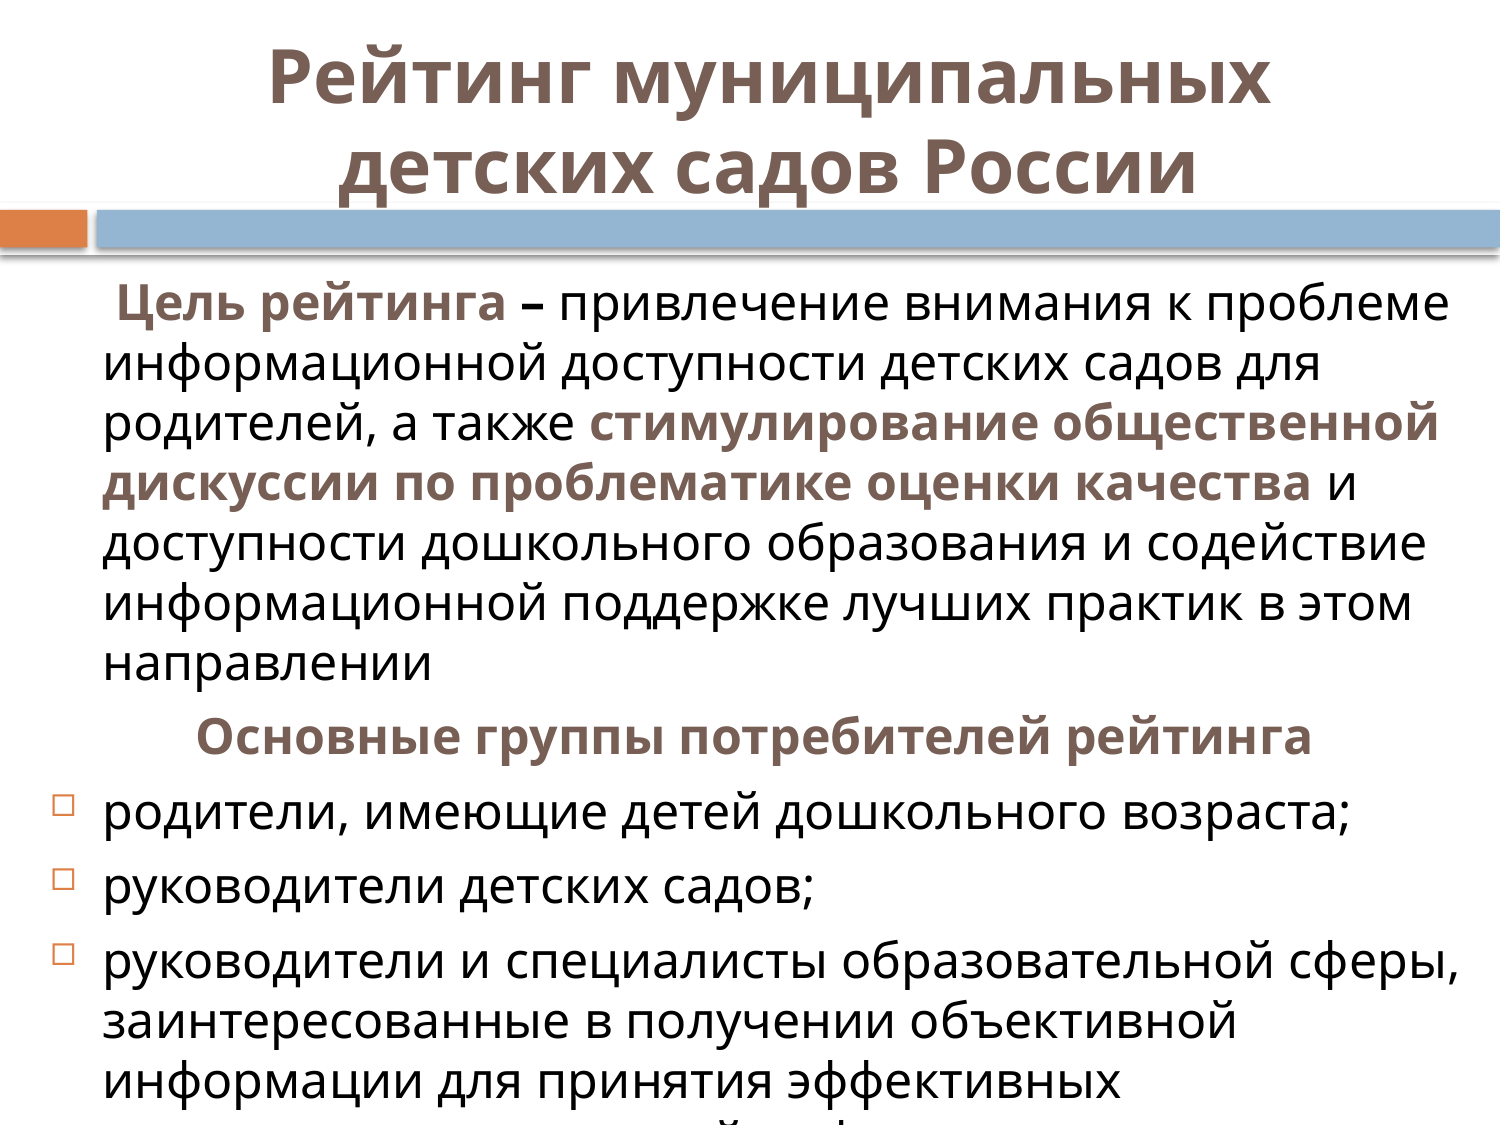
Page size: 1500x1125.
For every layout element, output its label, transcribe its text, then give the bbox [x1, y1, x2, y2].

title Рейтинг муниципальных детских садов России [100, 37, 1438, 200]
list Цель рейтинга – привлечение внимания к проблеме информационной доступности детских садов для родителей, а также стимулирование общественной дискуссии по проблематике оценки качества и доступности дошкольного образования и содействие информационной поддержке лучших практик в этом направлении Основные группы потребителей рейтинга родители, имеющие детей дошкольного возраста; руководители детских садов; руководители и специалисты образовательной сферы, заинтересованные в получении объективной информации для принятия эффективных управленческих решений в сфере дошкольного образования [35, 262, 1500, 1000]
